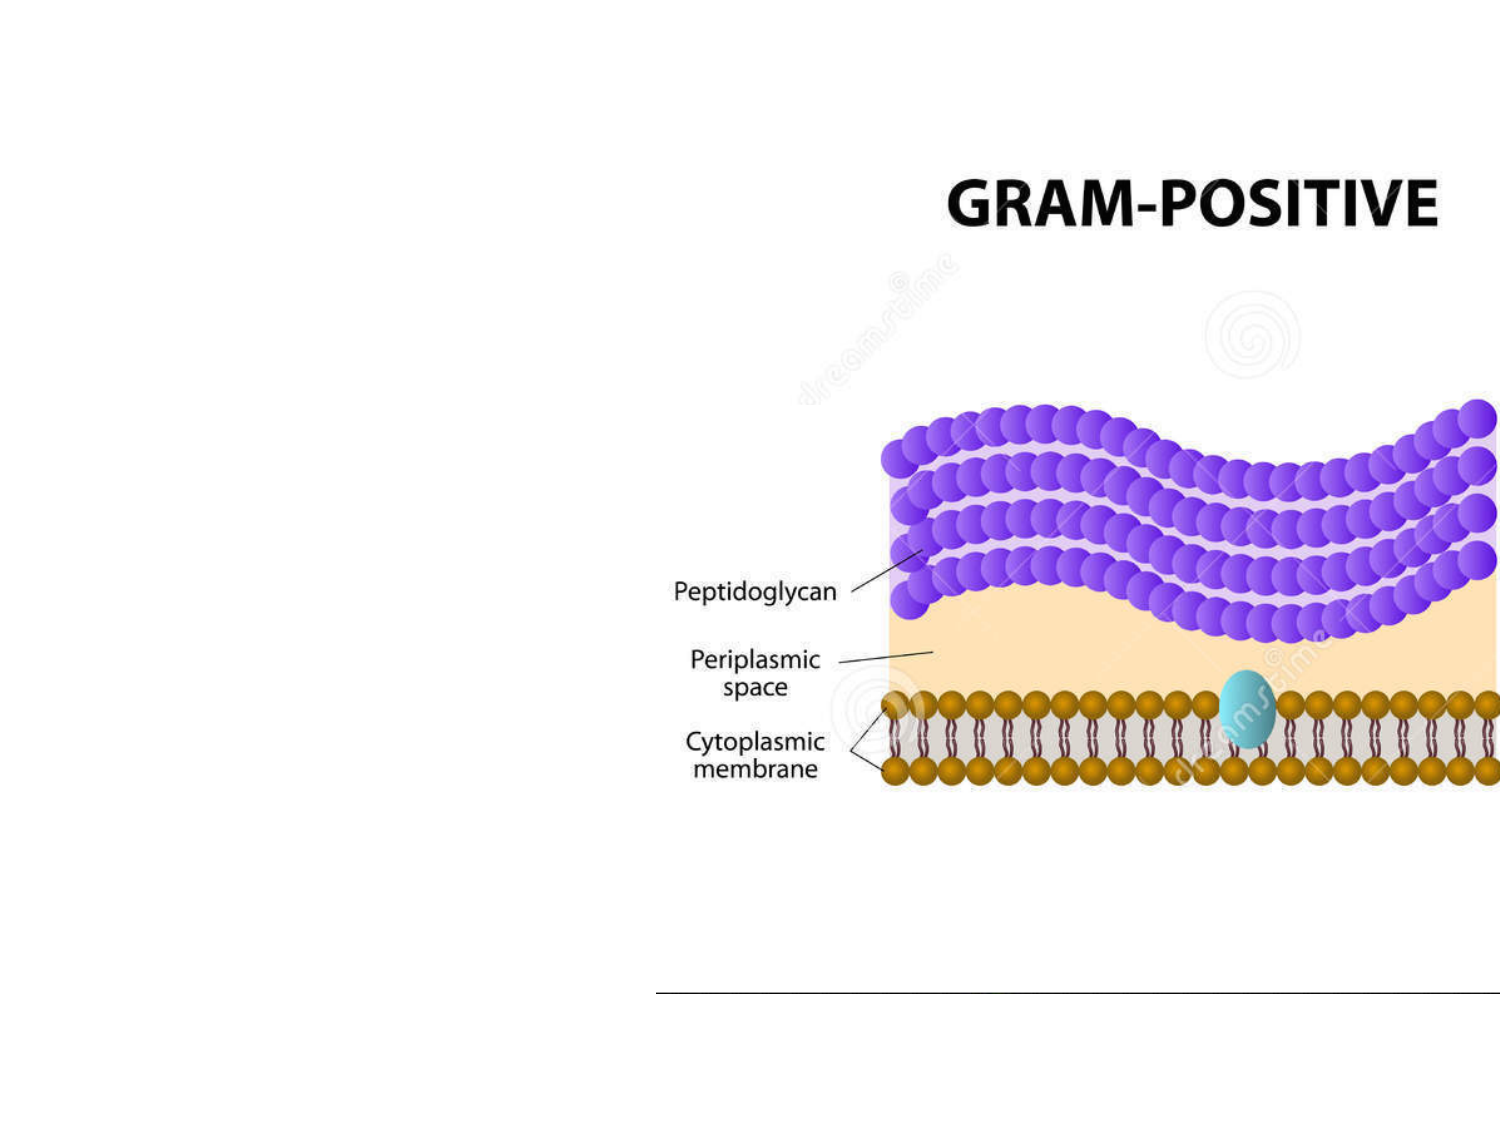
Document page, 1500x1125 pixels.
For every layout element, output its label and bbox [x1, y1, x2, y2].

picture [867, 128, 1500, 994]
text_box [0, 89, 867, 1060]
